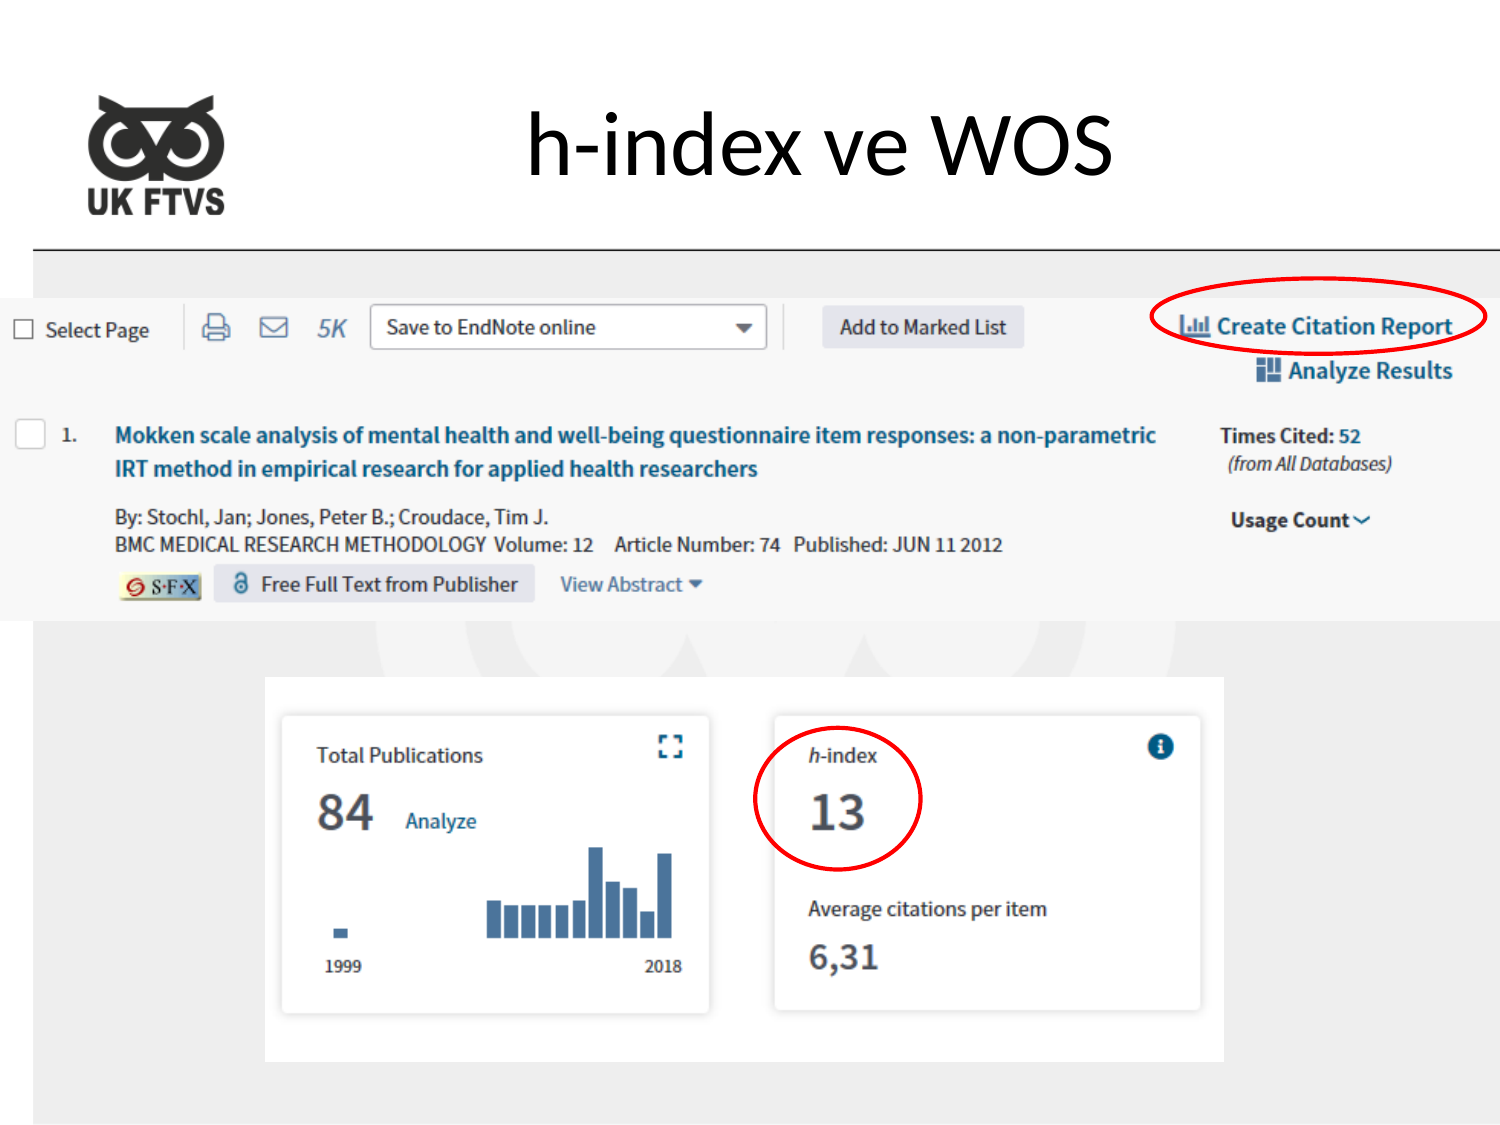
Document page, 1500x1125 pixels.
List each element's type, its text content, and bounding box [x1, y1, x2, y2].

text_box [1177, 278, 1460, 296]
picture [0, 0, 1500, 1125]
title h-index ve WOS [206, 45, 1425, 233]
